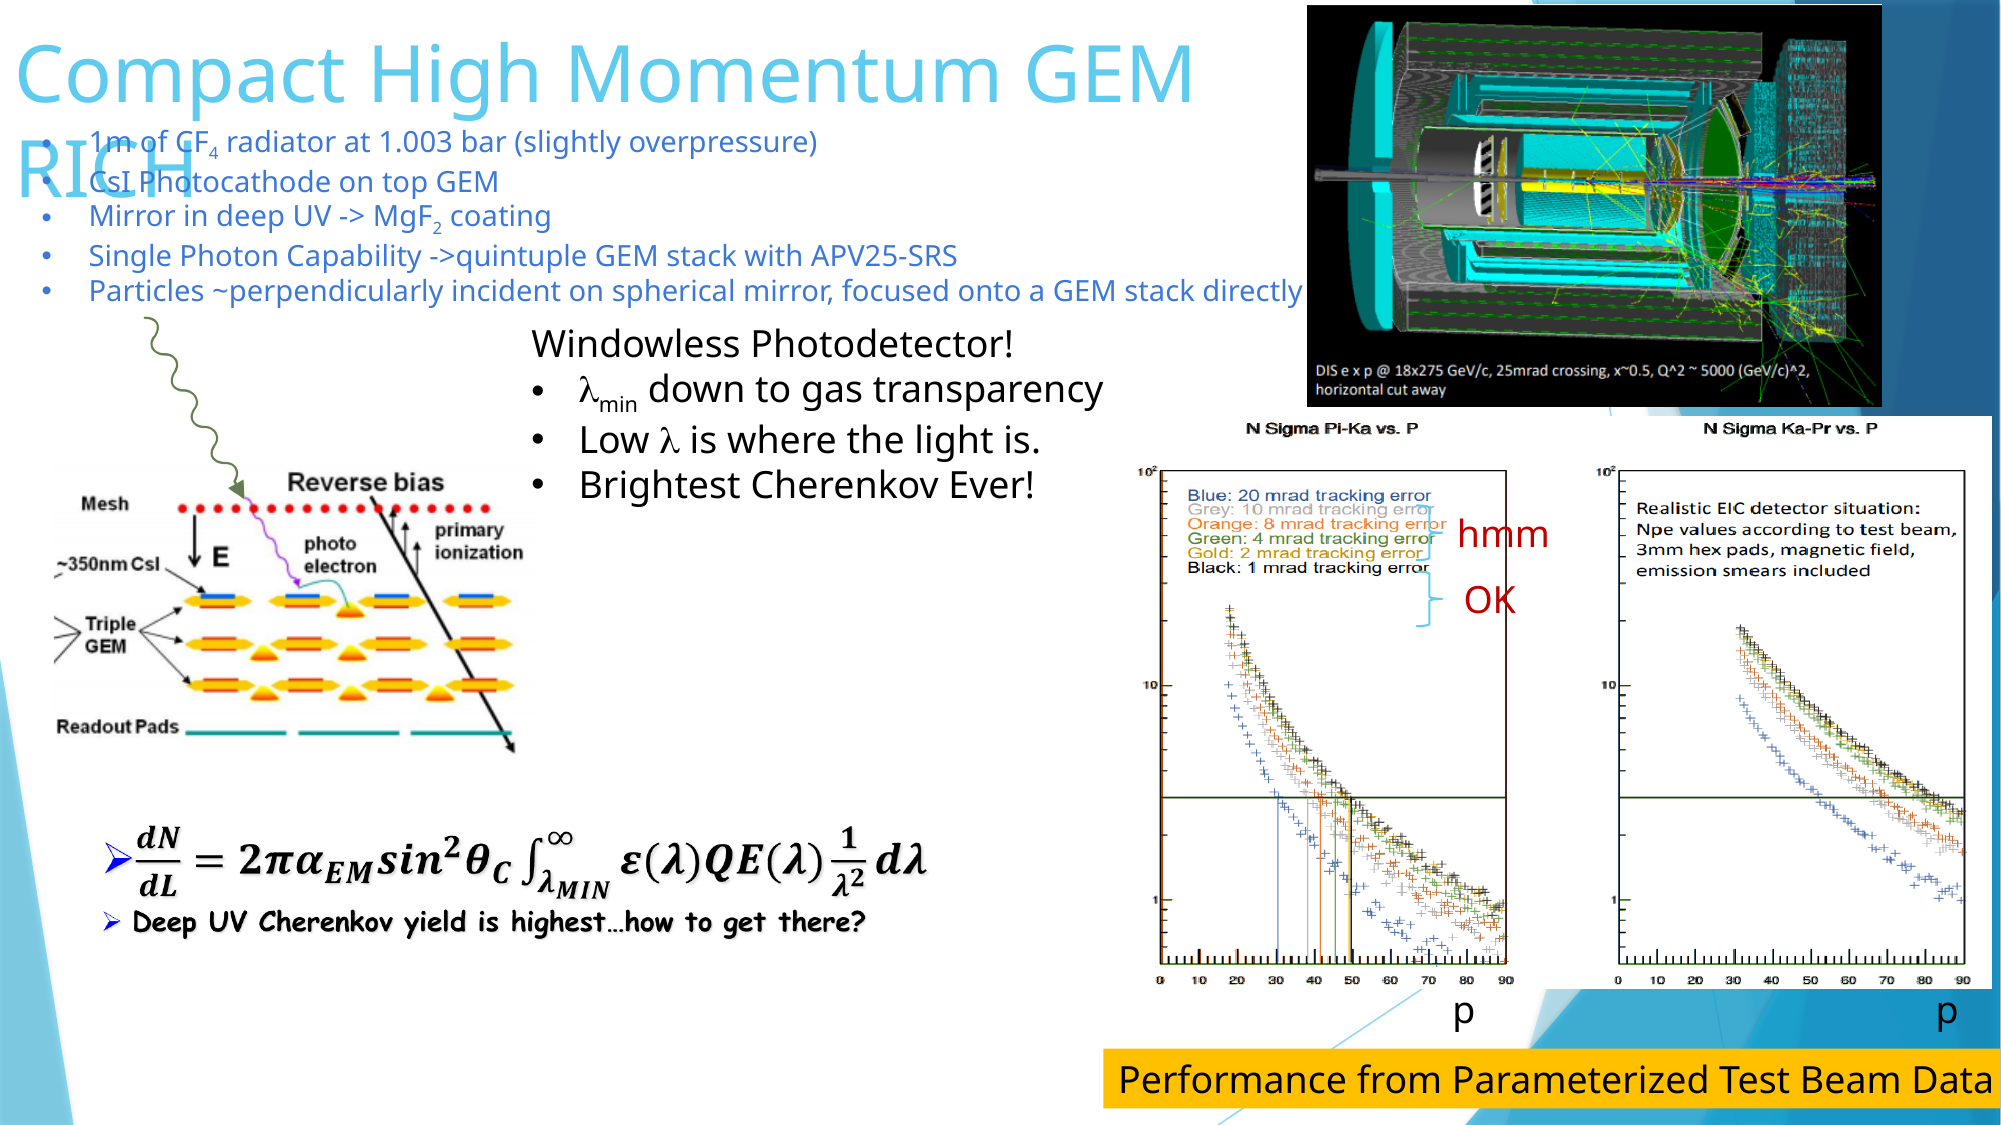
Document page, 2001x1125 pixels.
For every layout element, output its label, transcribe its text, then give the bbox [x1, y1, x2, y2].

picture [1307, 4, 1882, 408]
text_box Windowless Photodetector! lmin down to gas transparency Low l is where the light is. Brightest Cherenkov Ever! [548, 312, 1119, 514]
text_box p [1437, 998, 1486, 1039]
text_box p [1920, 998, 1969, 1039]
text_box Performance from Parameterized Test Beam Data [1103, 1048, 2000, 1109]
text_box 1m of CF4 radiator at 1.003 bar (slightly overpressure) CsI Photocathode on top GEM Mirror in deep UV -> MgF2 coating Single Photon Capability ->quintuple GEM stack with APV25-SRS Particles ~perpendicularly incident on spherical mirror, focused onto a GEM stack directly [26, 115, 1302, 350]
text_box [53, 275, 543, 766]
picture [39, 819, 1016, 946]
picture [1125, 415, 1992, 990]
text_box Compact High Momentum GEM RICH [0, 15, 1239, 117]
